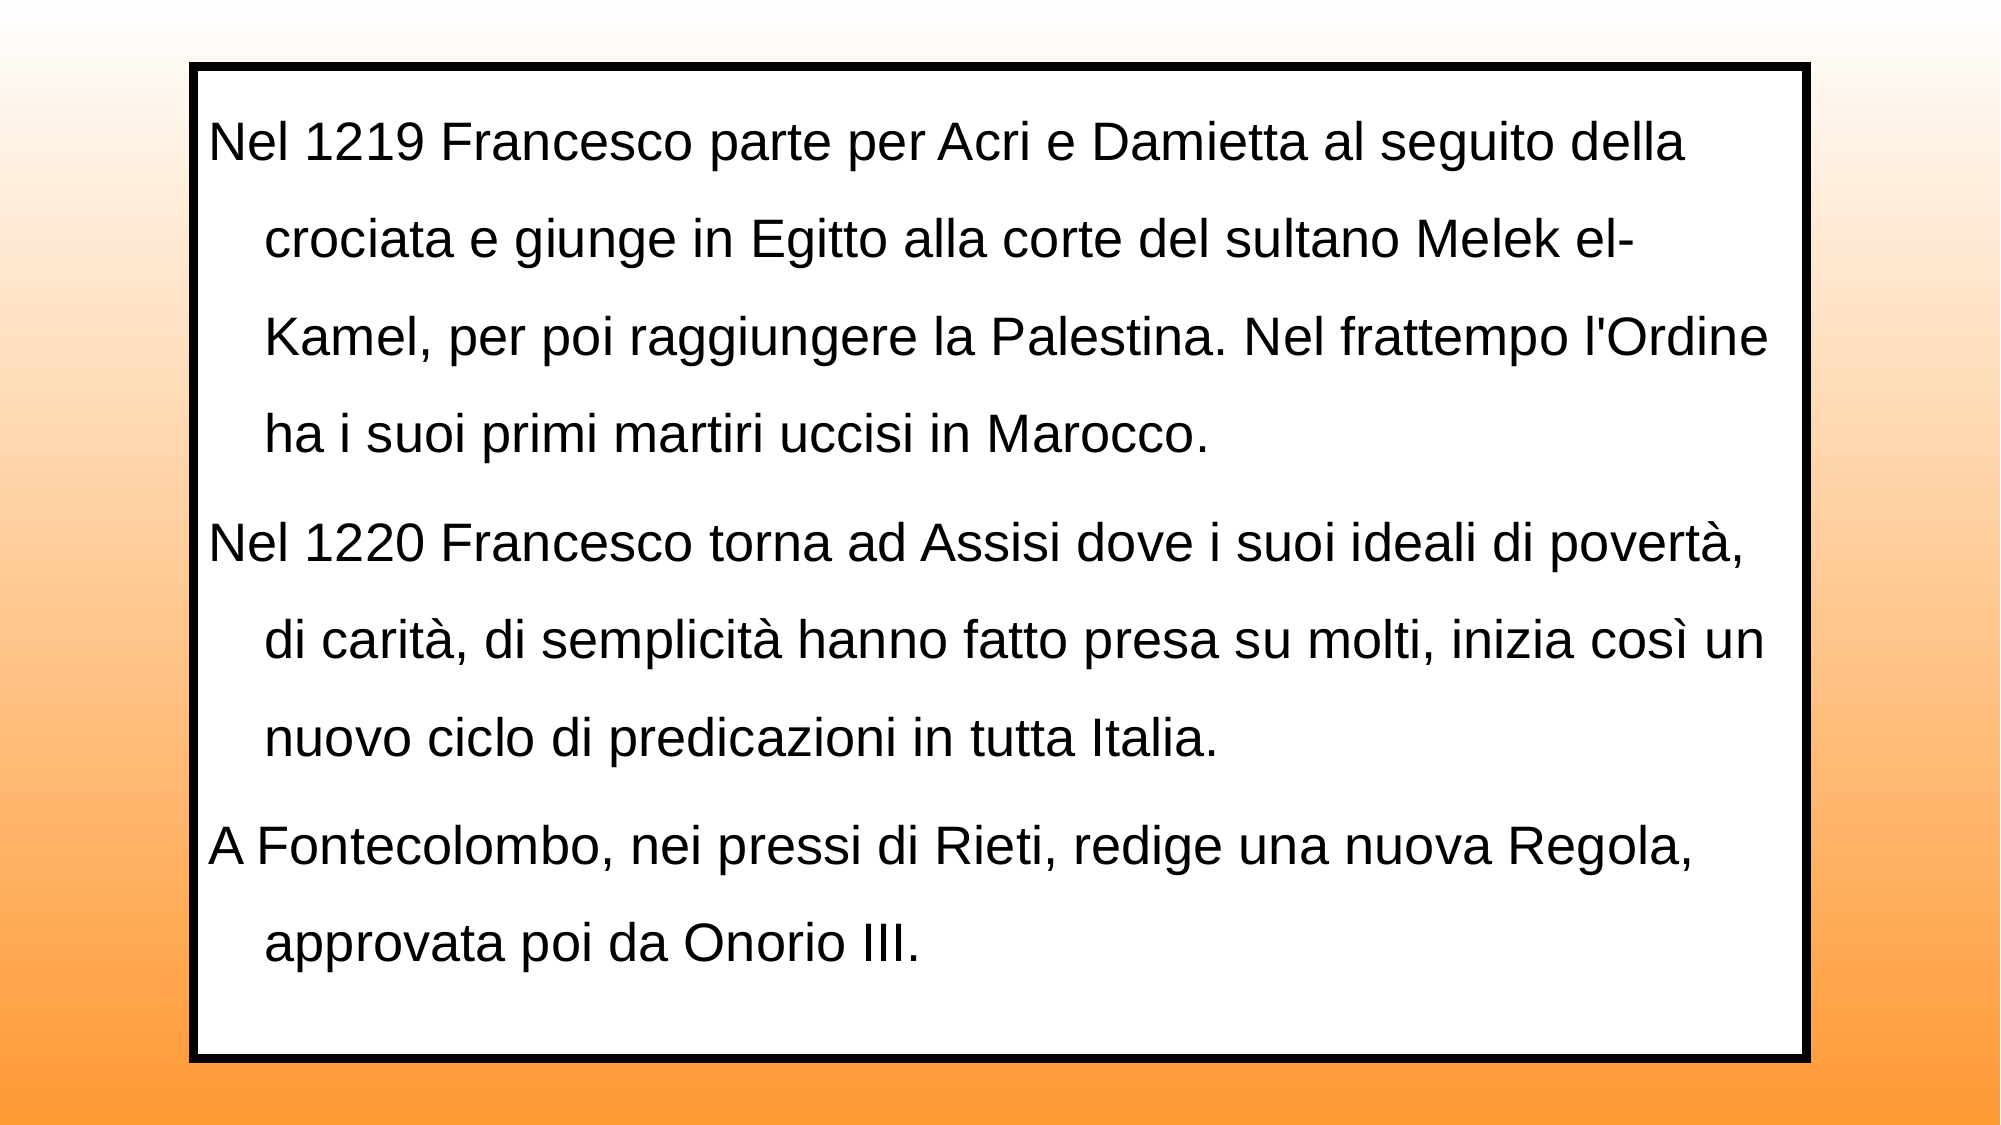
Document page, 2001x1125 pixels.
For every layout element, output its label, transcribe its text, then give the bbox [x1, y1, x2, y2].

list Nel 1219 Francesco parte per Acri e Damietta al seguito della crociata e giunge in Egitto alla corte del sultano Melek el-Kamel, per poi raggiungere la Palestina. Nel frattempo l'Ordine ha i suoi primi martiri uccisi in Marocco. Nel 1220 Francesco torna ad Assisi dove i suoi ideali di povertà, di carità, di semplicità hanno fatto presa su molti, inizia così un nuovo ciclo di predicazioni in tutta Italia. A Fontecolombo, nei pressi di Rieti, redige una nuova Regola, approvata poi da Onorio III. [193, 66, 1807, 1059]
list IL PELLEGRINAGGIO Il pellegrinaggio è un viaggio straordinario, intrapreso per motivi di devozione o di penitenza nel periodo medioevale. Andare in pellegrinaggio significava abbandonare la vita quotidiana e abituale per un lungo periodo di tempo e affrontare un futuro incerto, pieno di pericoli. [190, 1050, 1810, 1062]
